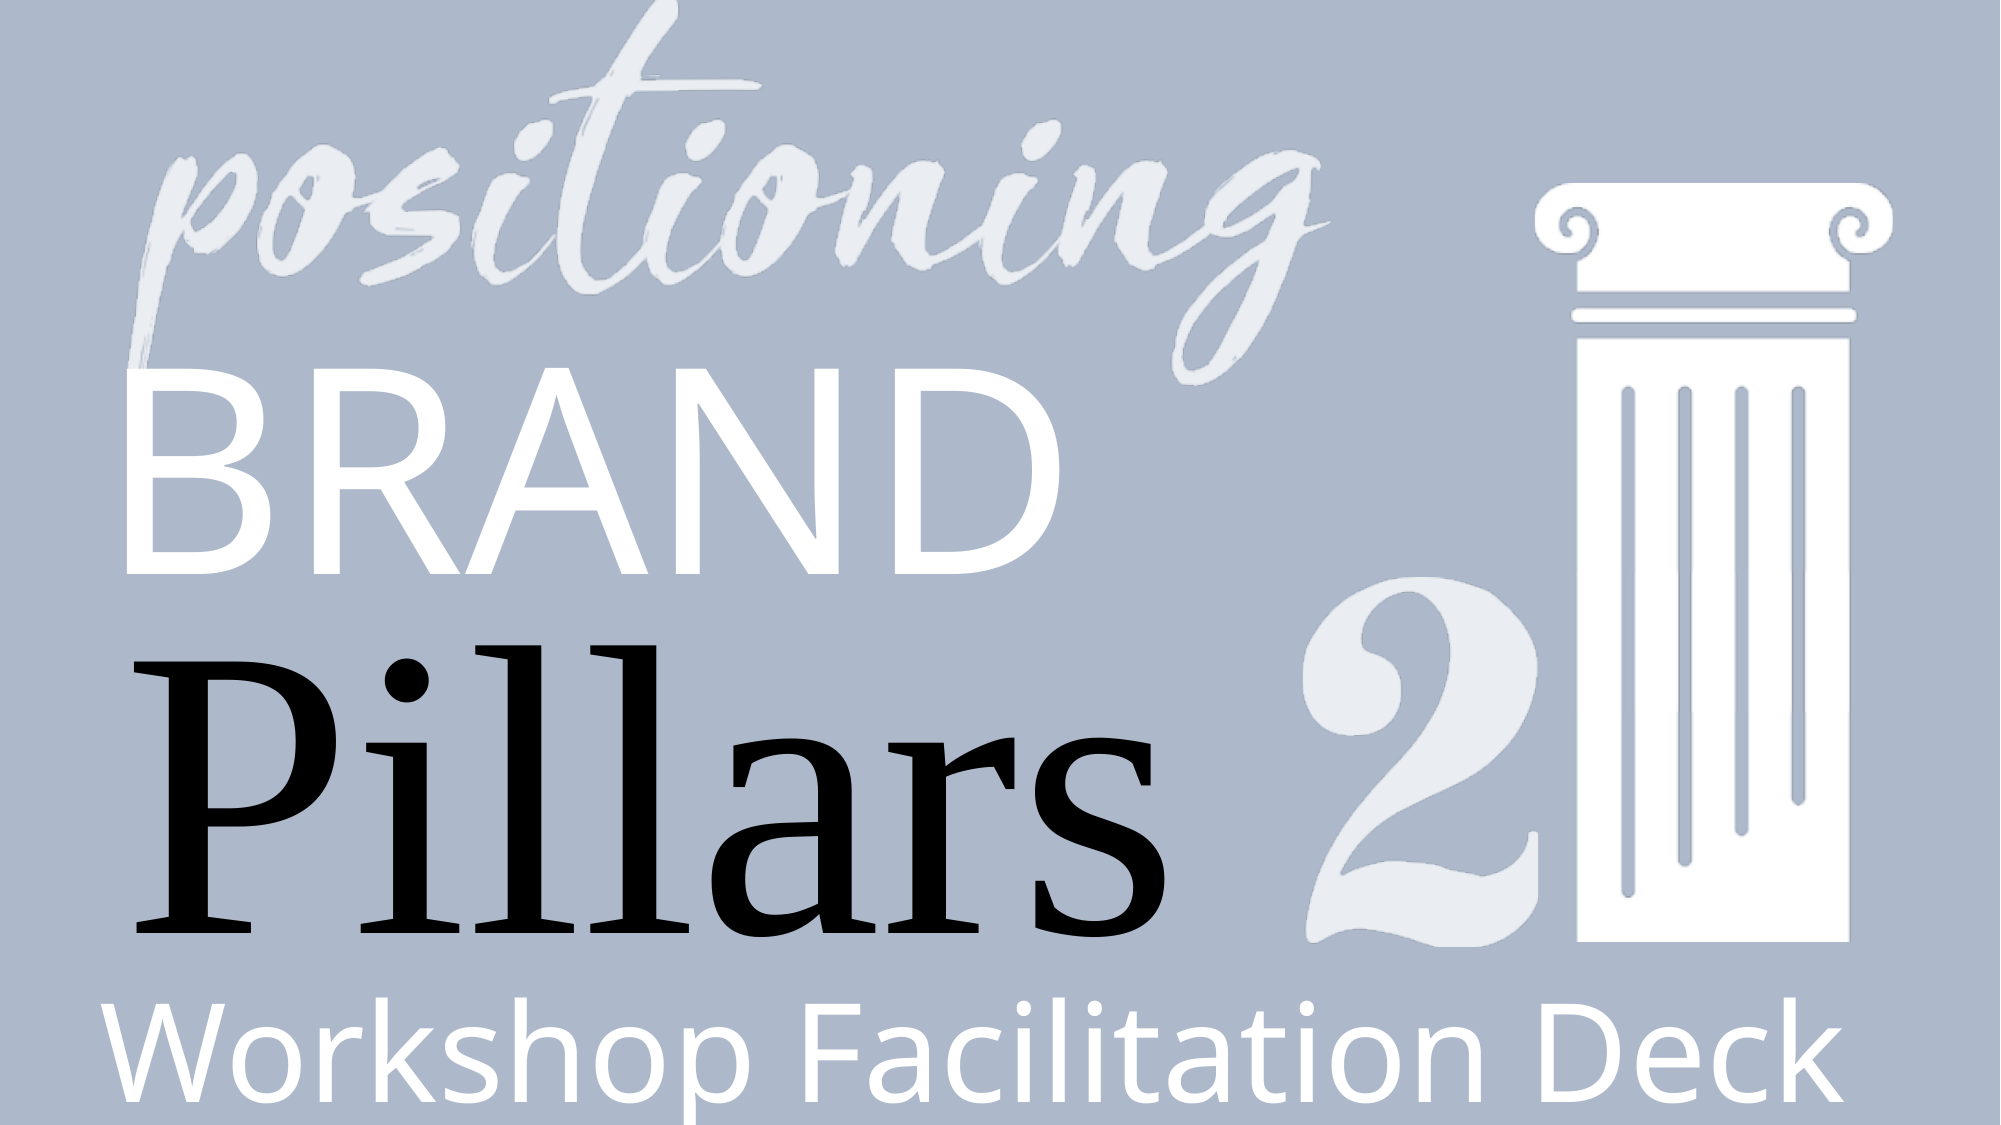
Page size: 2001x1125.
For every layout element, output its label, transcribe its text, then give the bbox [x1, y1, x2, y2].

text_box Workshop Facilitation Deck [85, 957, 1924, 1125]
picture [127, 0, 1331, 398]
picture [1302, 183, 1893, 947]
text_box Pillars [107, 511, 1413, 957]
text_box BRAND [85, 279, 1199, 640]
